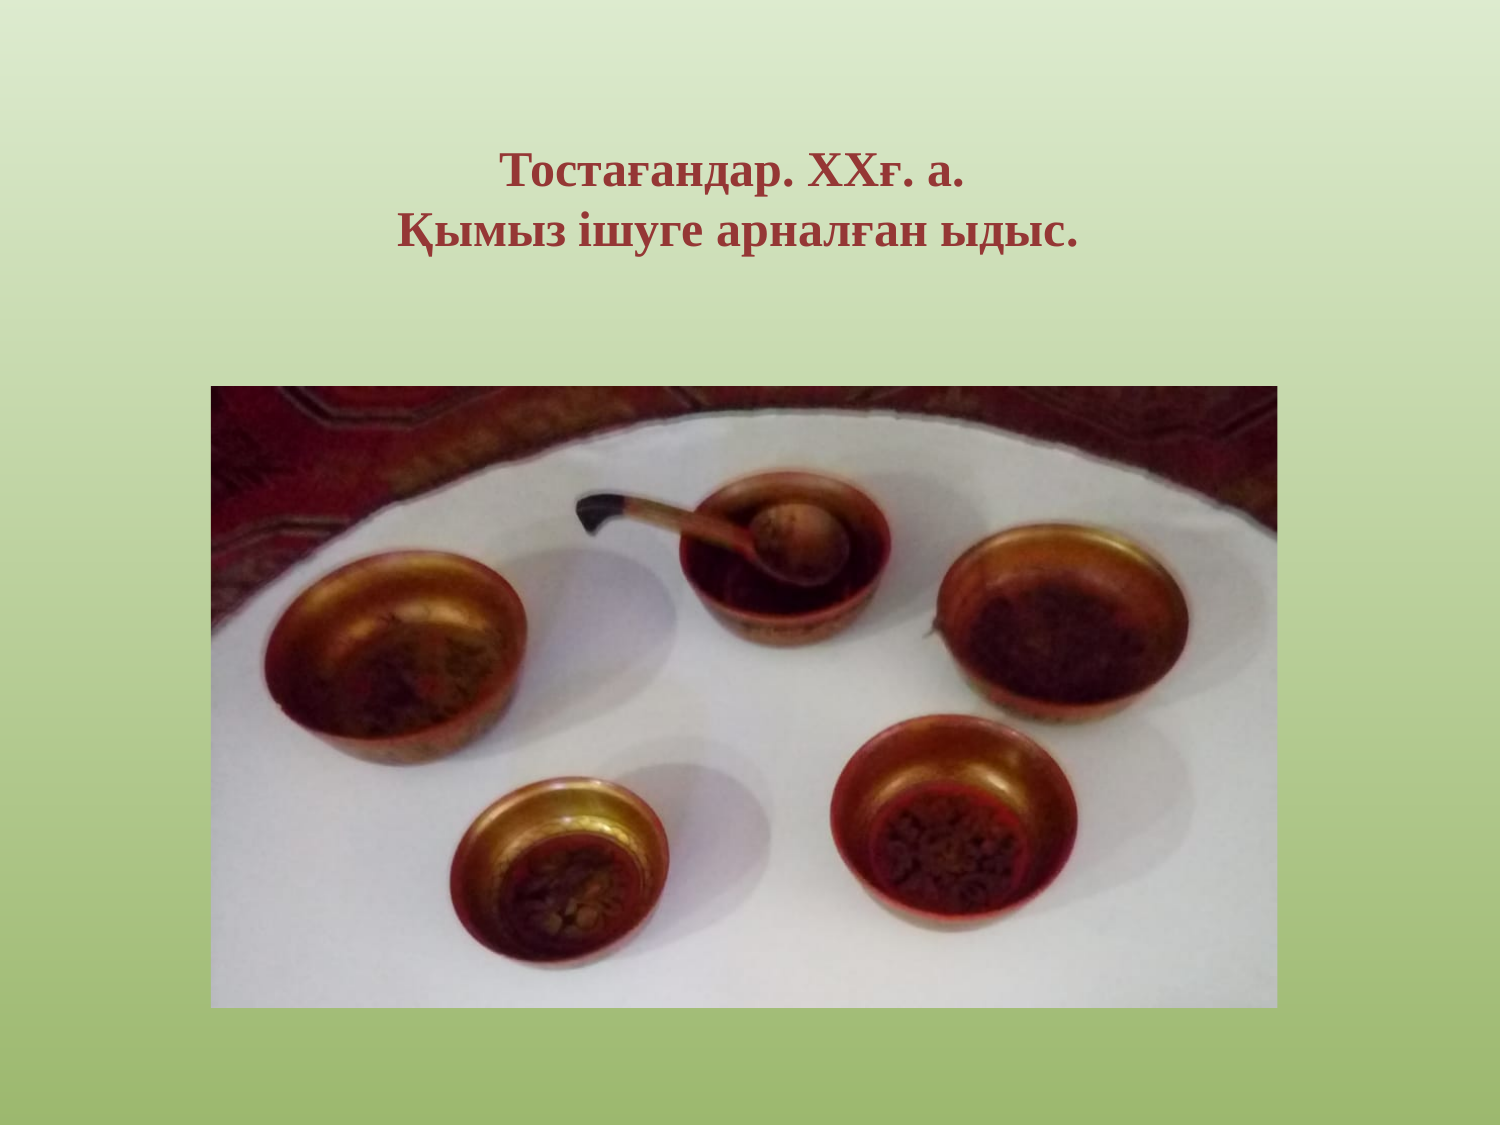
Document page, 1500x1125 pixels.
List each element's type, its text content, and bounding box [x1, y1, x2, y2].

text_box Тостағандар. ХХғ. а. Қымыз ішуге арналған ыдыс. [304, 128, 1172, 264]
picture [210, 386, 1278, 1008]
